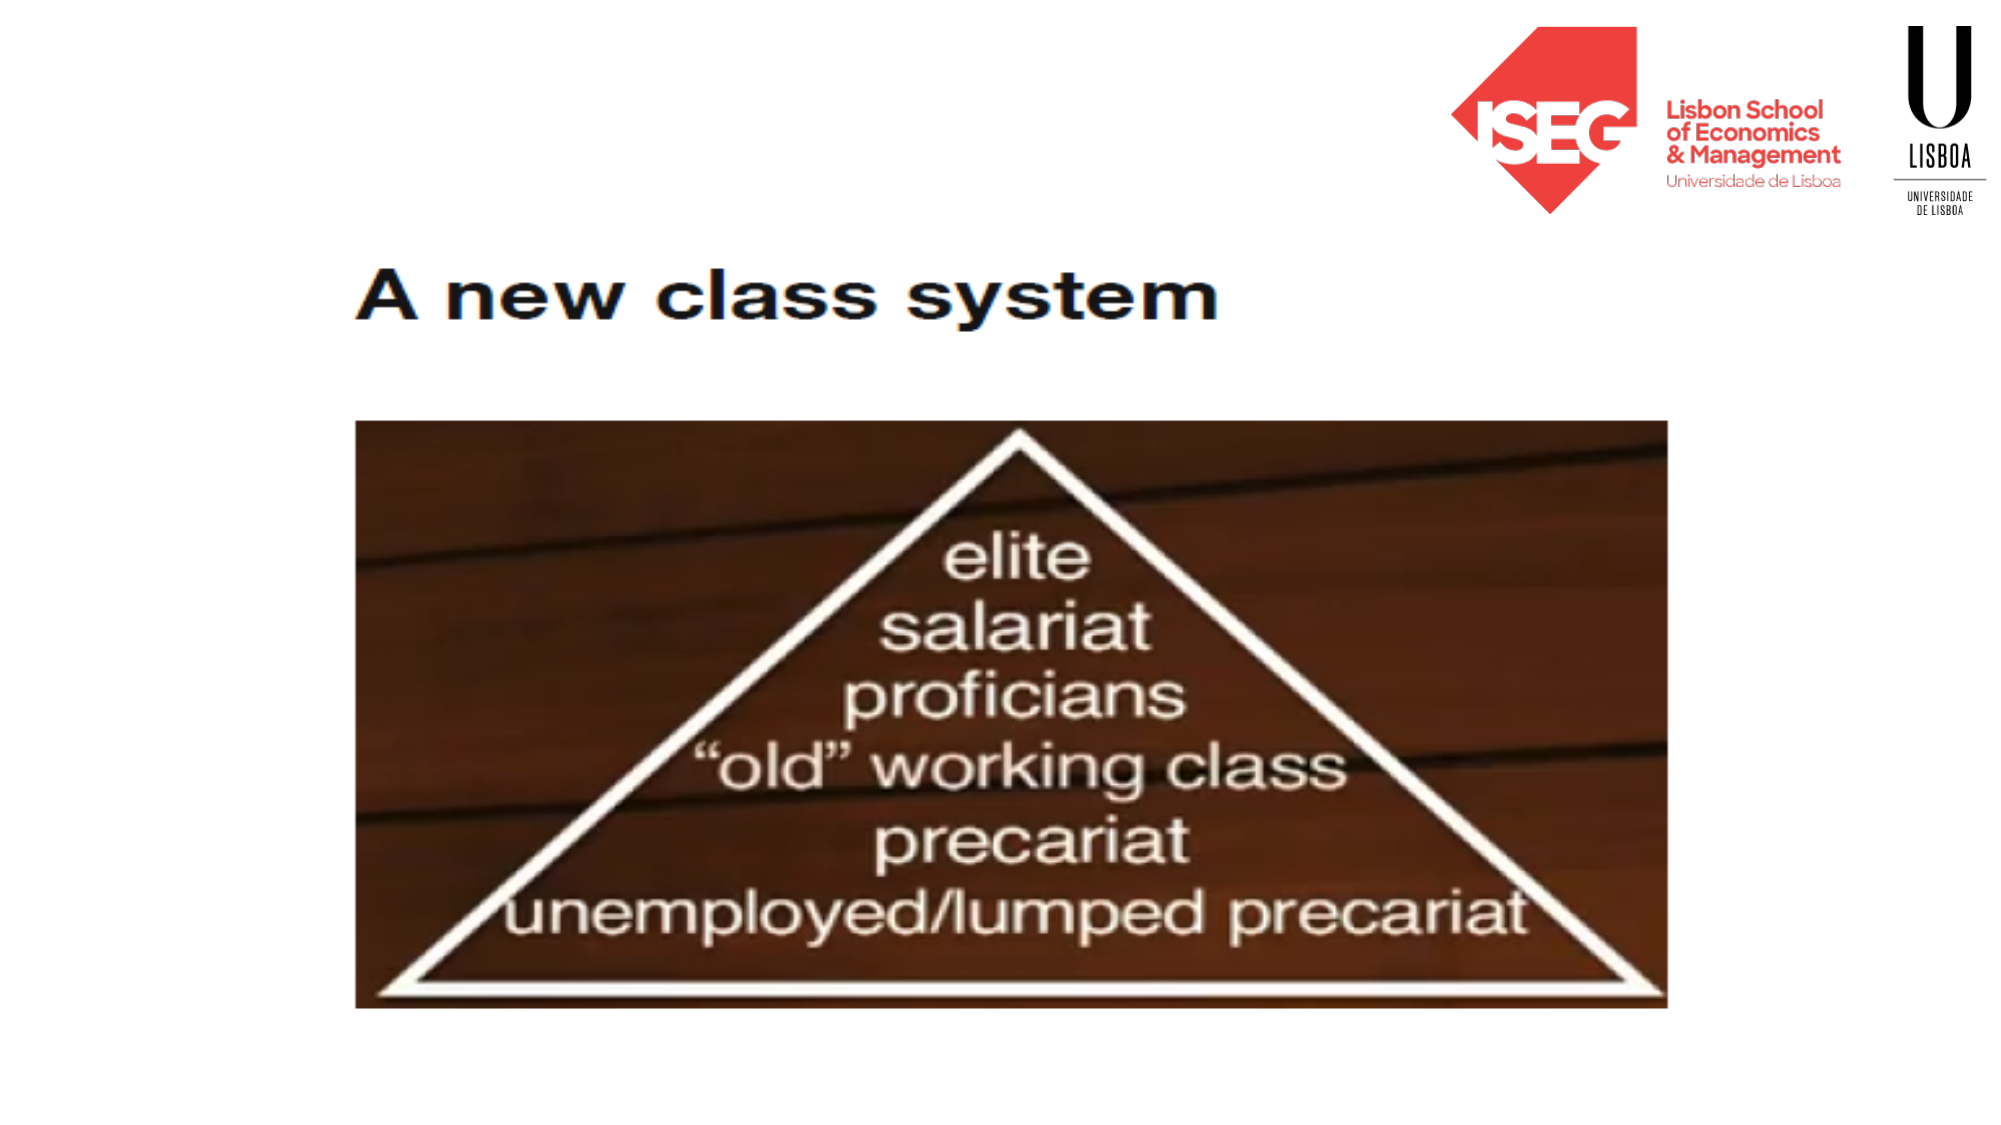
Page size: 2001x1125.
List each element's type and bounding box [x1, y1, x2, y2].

picture [1450, 26, 1987, 215]
list [179, 259, 1847, 1082]
